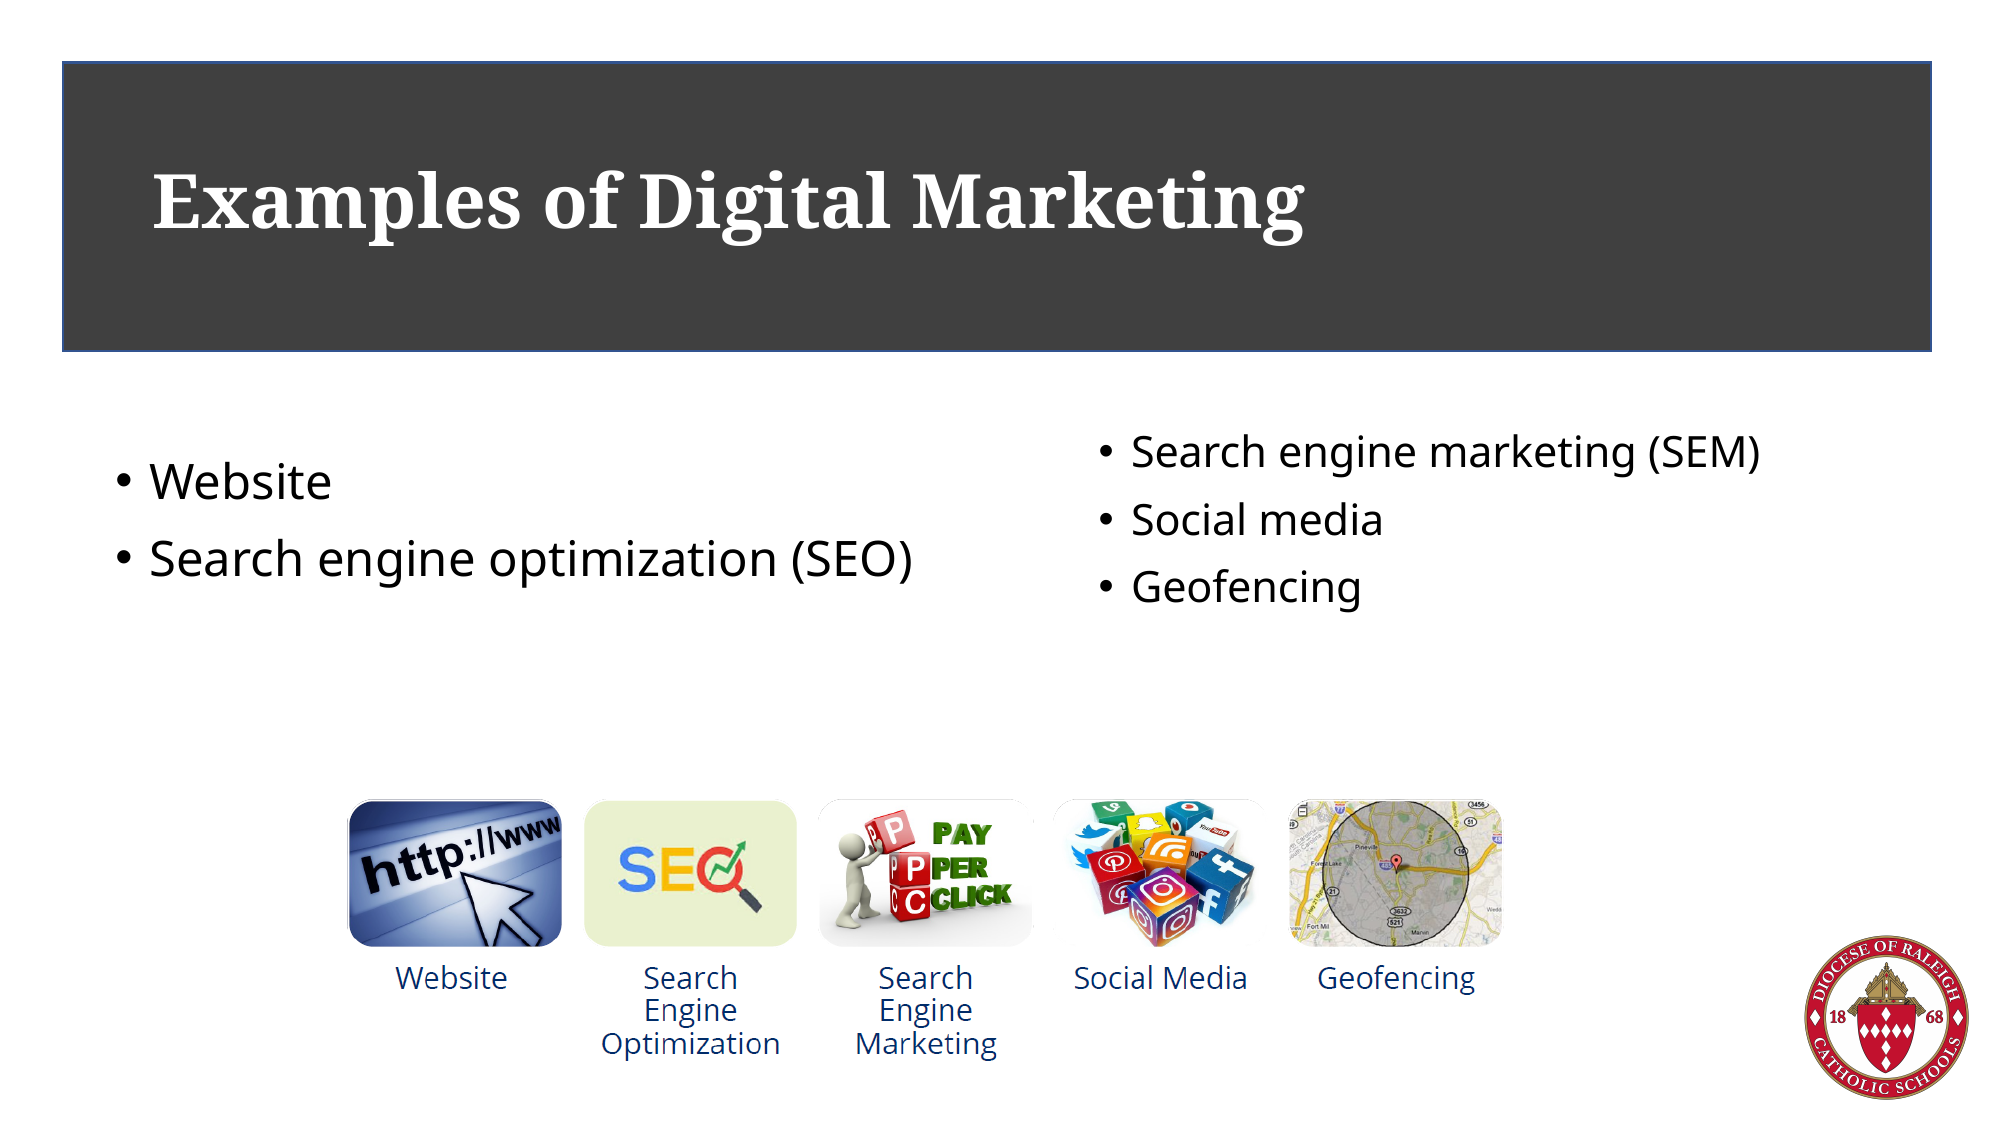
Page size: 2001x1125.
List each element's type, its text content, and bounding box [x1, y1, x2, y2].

text_box [62, 61, 1932, 352]
picture [1804, 935, 1969, 1100]
text_box Search engine marketing (SEM) Social media Geofencing [1083, 413, 1931, 620]
list Website Search engine optimization (SEO) [100, 412, 948, 620]
title Examples of Digital Marketing [137, 96, 1863, 314]
picture [332, 777, 1518, 1100]
